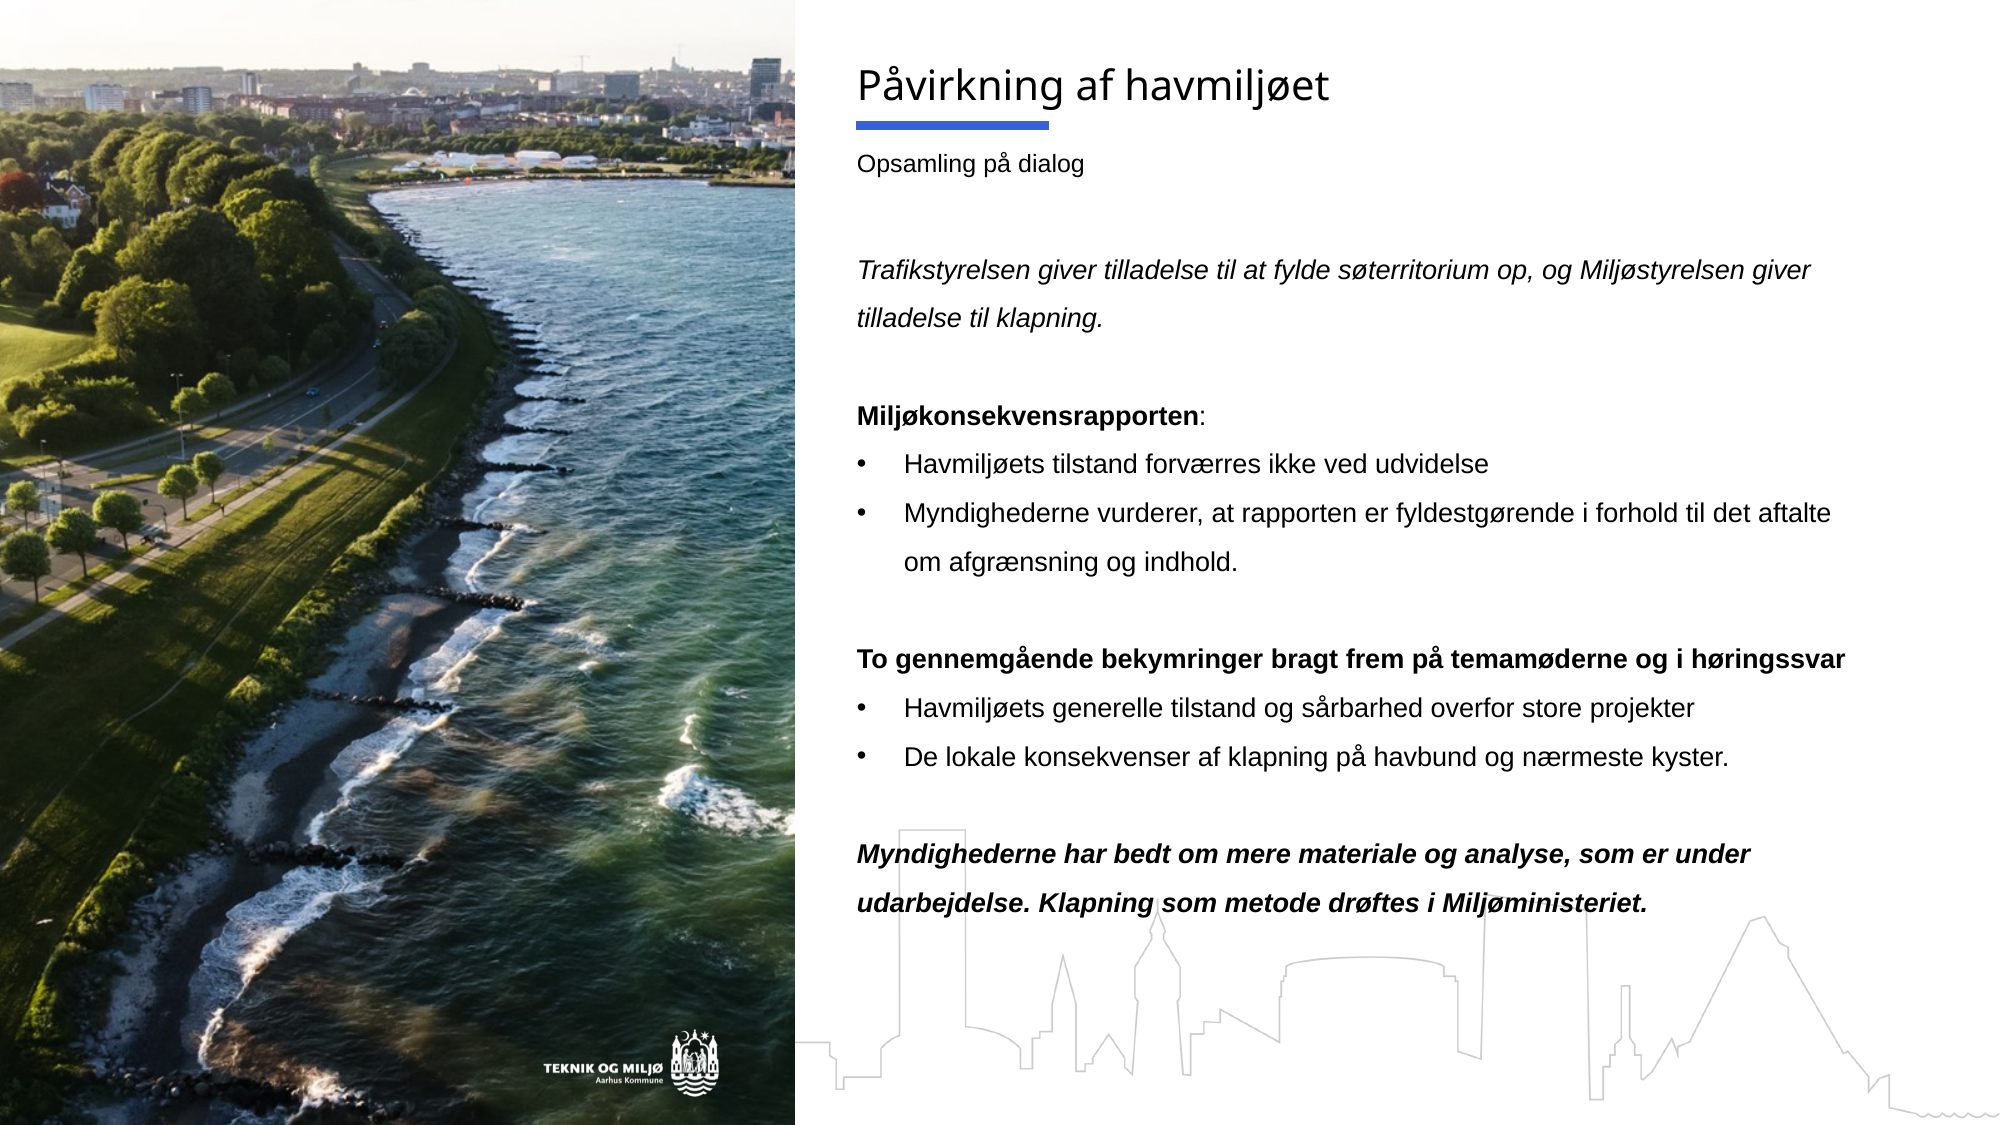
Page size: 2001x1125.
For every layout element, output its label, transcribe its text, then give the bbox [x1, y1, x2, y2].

text_box Påvirkning af havmiljøet [842, 51, 1947, 227]
text_box Opsamling på dialog [842, 140, 1254, 185]
text_box Trafikstyrelsen giver tilladelse til at fylde søterritorium op, og Miljøstyrelsen giver tilladelse til klapning. Miljøkonsekvensrapporten: Havmiljøets tilstand forværres ikke ved udvidelse Myndighederne vurderer, at rapporten er fyldestgørende i forhold til det aftalte om afgrænsning og indhold. To gennemgående bekymringer bragt frem på temamøderne og i høringssvar Havmiljøets generelle tilstand og sårbarhed overfor store projekter De lokale konsekvenser af klapning på havbund og nærmeste kyster. Myndighederne har bedt om mere materiale og analyse, som er under udarbejdelse. Klapning som metode drøftes i Miljøministeriet. [842, 228, 1886, 926]
picture [0, 0, 795, 1125]
